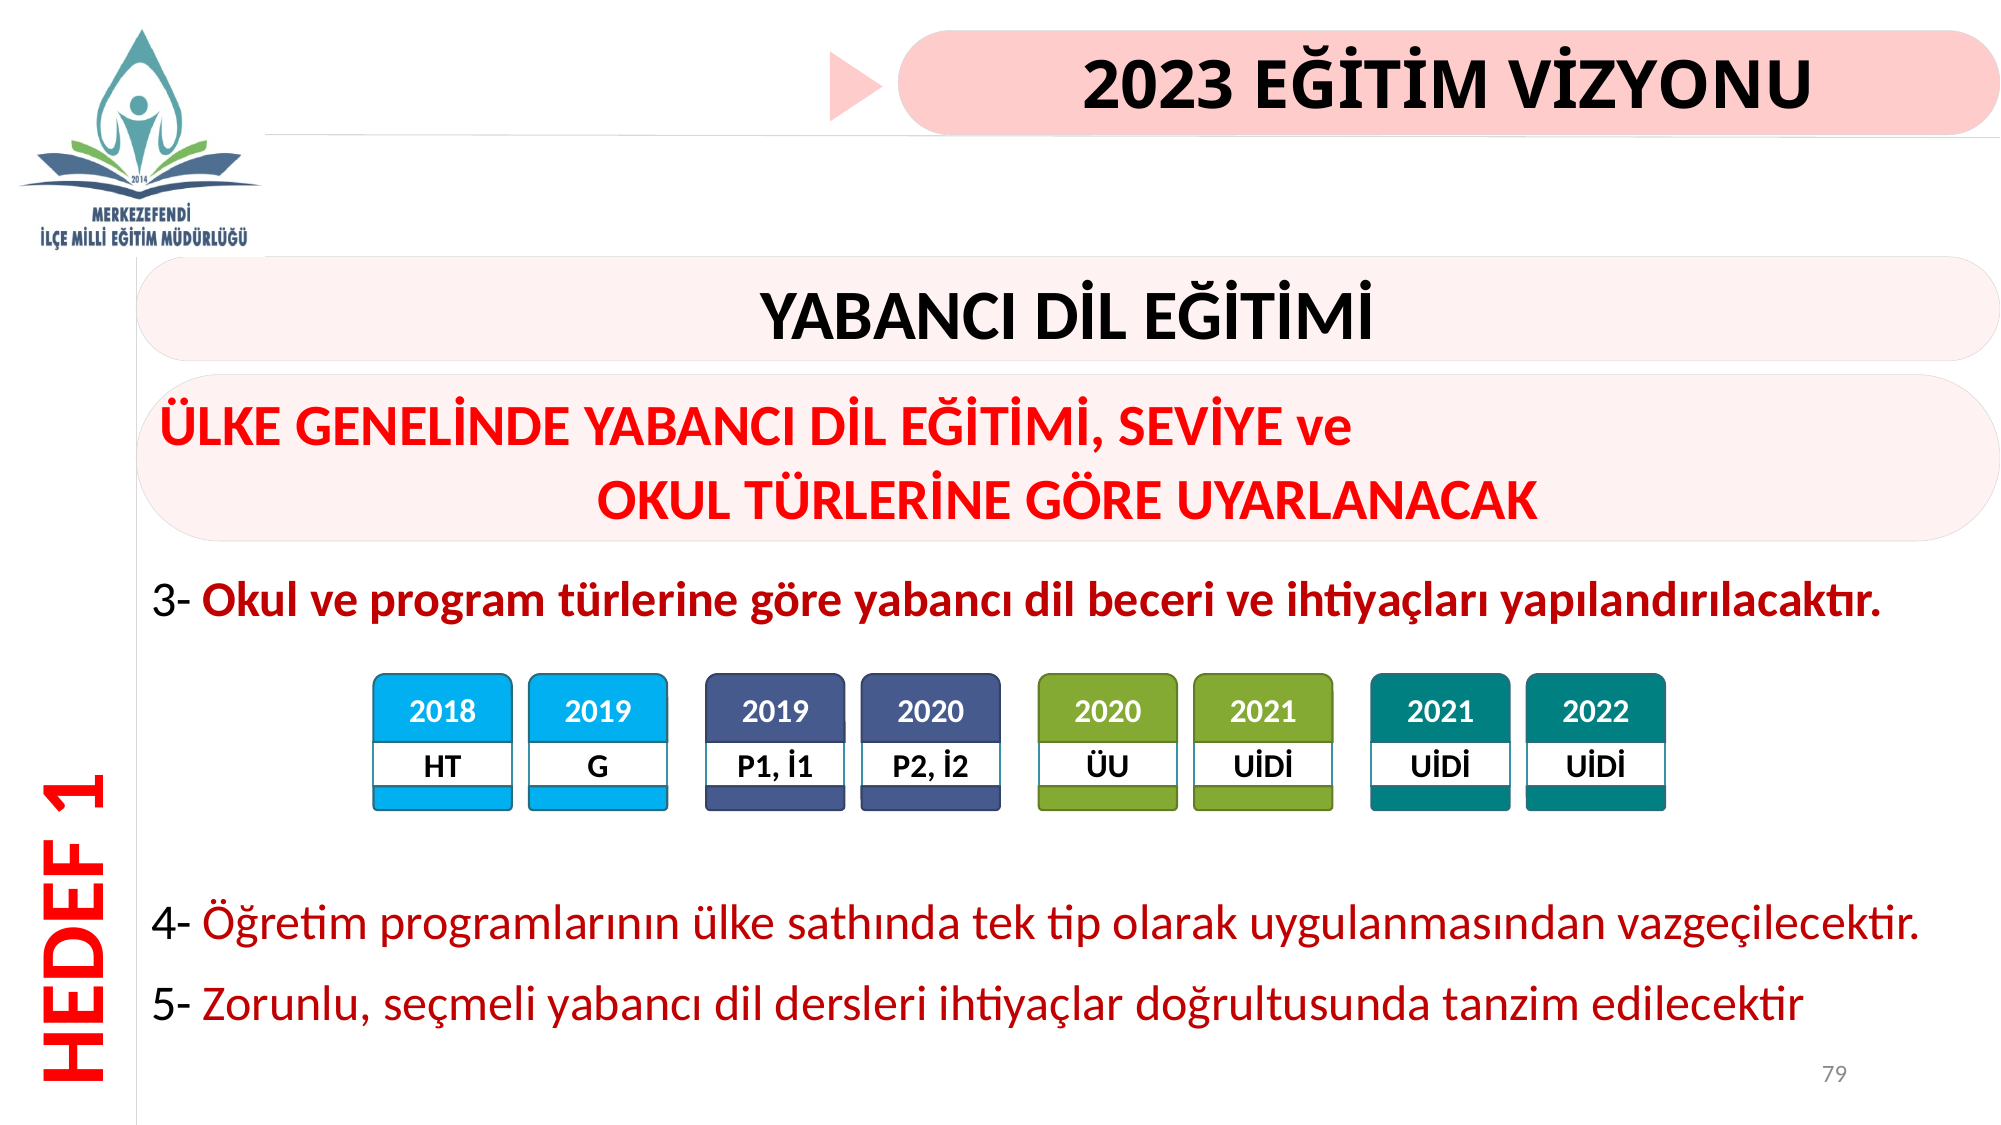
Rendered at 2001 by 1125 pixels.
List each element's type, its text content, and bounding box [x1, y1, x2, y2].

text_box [373, 673, 1666, 811]
slide_number 79 [1412, 1042, 1863, 1103]
text_box [197, 539, 1940, 543]
text_box [926, 130, 1972, 134]
picture [9, 16, 265, 257]
text_box [828, 49, 885, 124]
text_box HEDEF 1 [4, 756, 130, 1101]
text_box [265, 134, 2000, 138]
text_box ÜLKE GENELİNDE YABANCI DİL EĞİTİMİ, SEVİYE ve OKUL TÜRLERİNE GÖRE UYARLANACAK [137, 374, 2000, 539]
text_box 3- Okul ve program türlerine göre yabancı dil beceri ve ihtiyaçları yapılandırılacaktır. 4- Öğretim programlarının ülke sathında tek tip olarak uygulanmasından vazgeçilecektir. 5- Zorunlu, seçmeli yabancı dil dersleri ihtiyaçlar doğrultusunda tanzim edilecektir [137, 554, 1945, 1038]
text_box 2023 EĞİTİM VİZYONU [898, 34, 2000, 130]
text_box [929, 29, 1970, 34]
text_box YABANCI DİL EĞİTİMİ [137, 255, 2000, 362]
